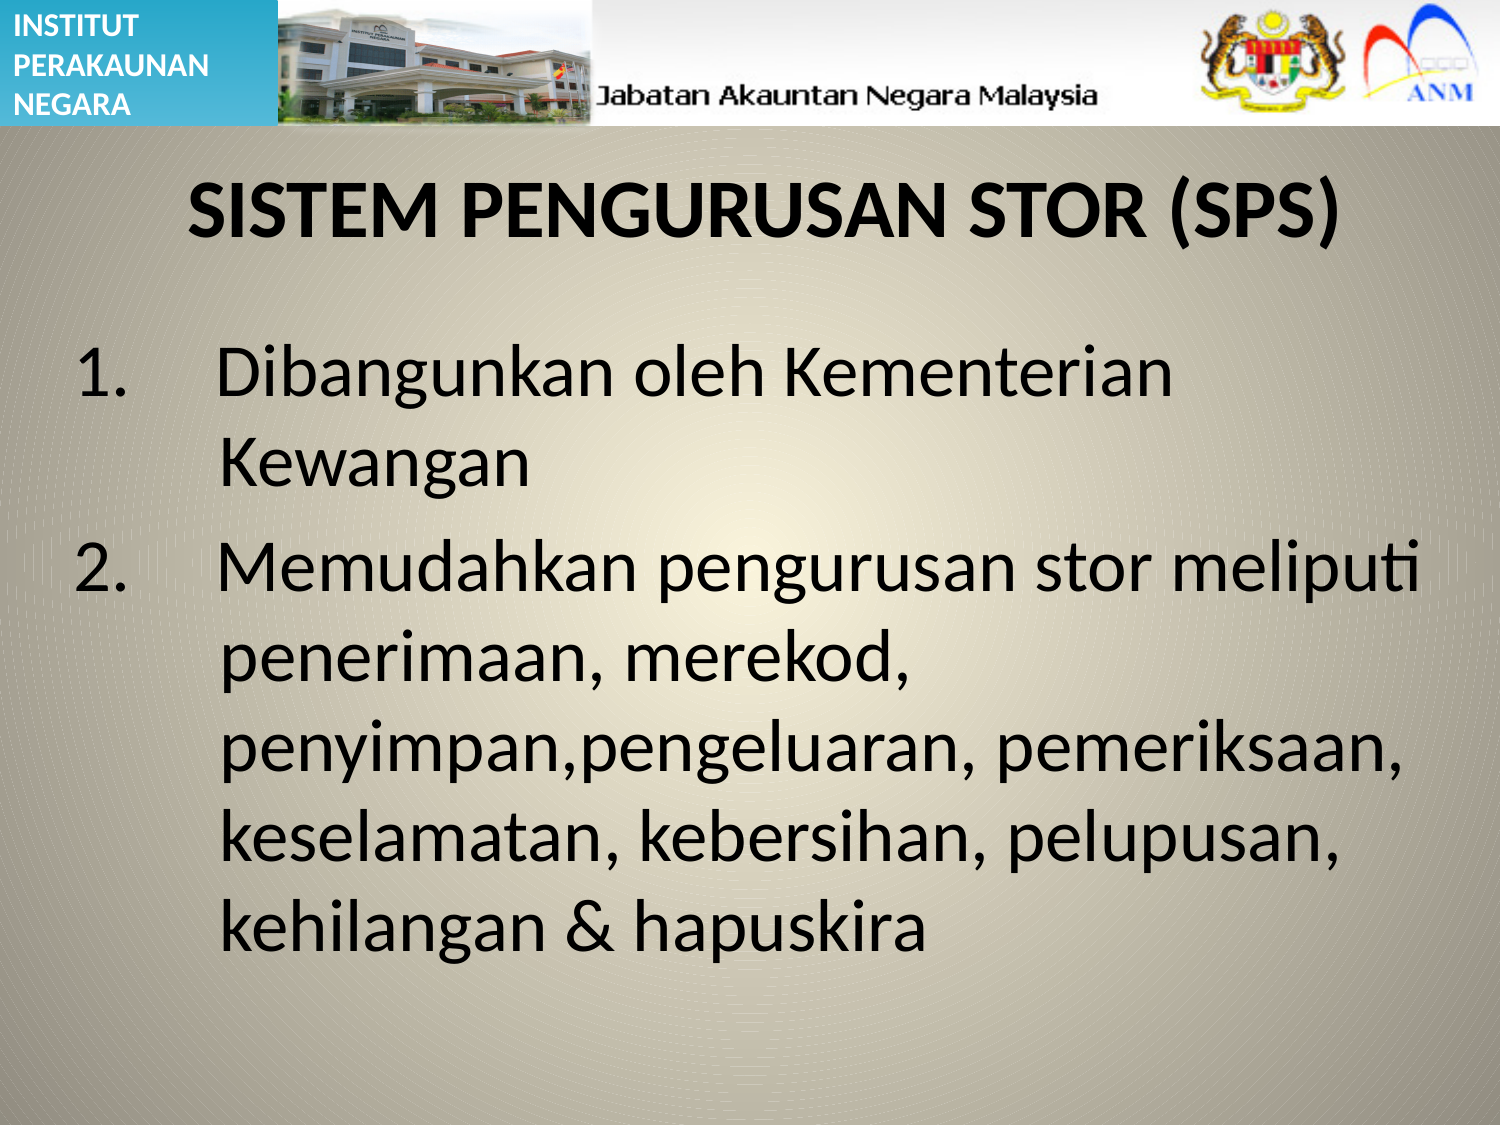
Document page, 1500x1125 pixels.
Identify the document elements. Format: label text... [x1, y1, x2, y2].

subtitle 1. Dibangunkan oleh Kementerian Kewangan 2. Memudahkan pengurusan stor meliputi penerimaan, merekod, penyimpan,pengeluaran, pemeriksaan, keselamatan, kebersihan, pelupusan, kehilangan & hapuskira [58, 314, 1471, 988]
title SISTEM PENGURUSAN STOR (SPS) [127, 113, 1403, 296]
picture [277, 0, 1500, 126]
